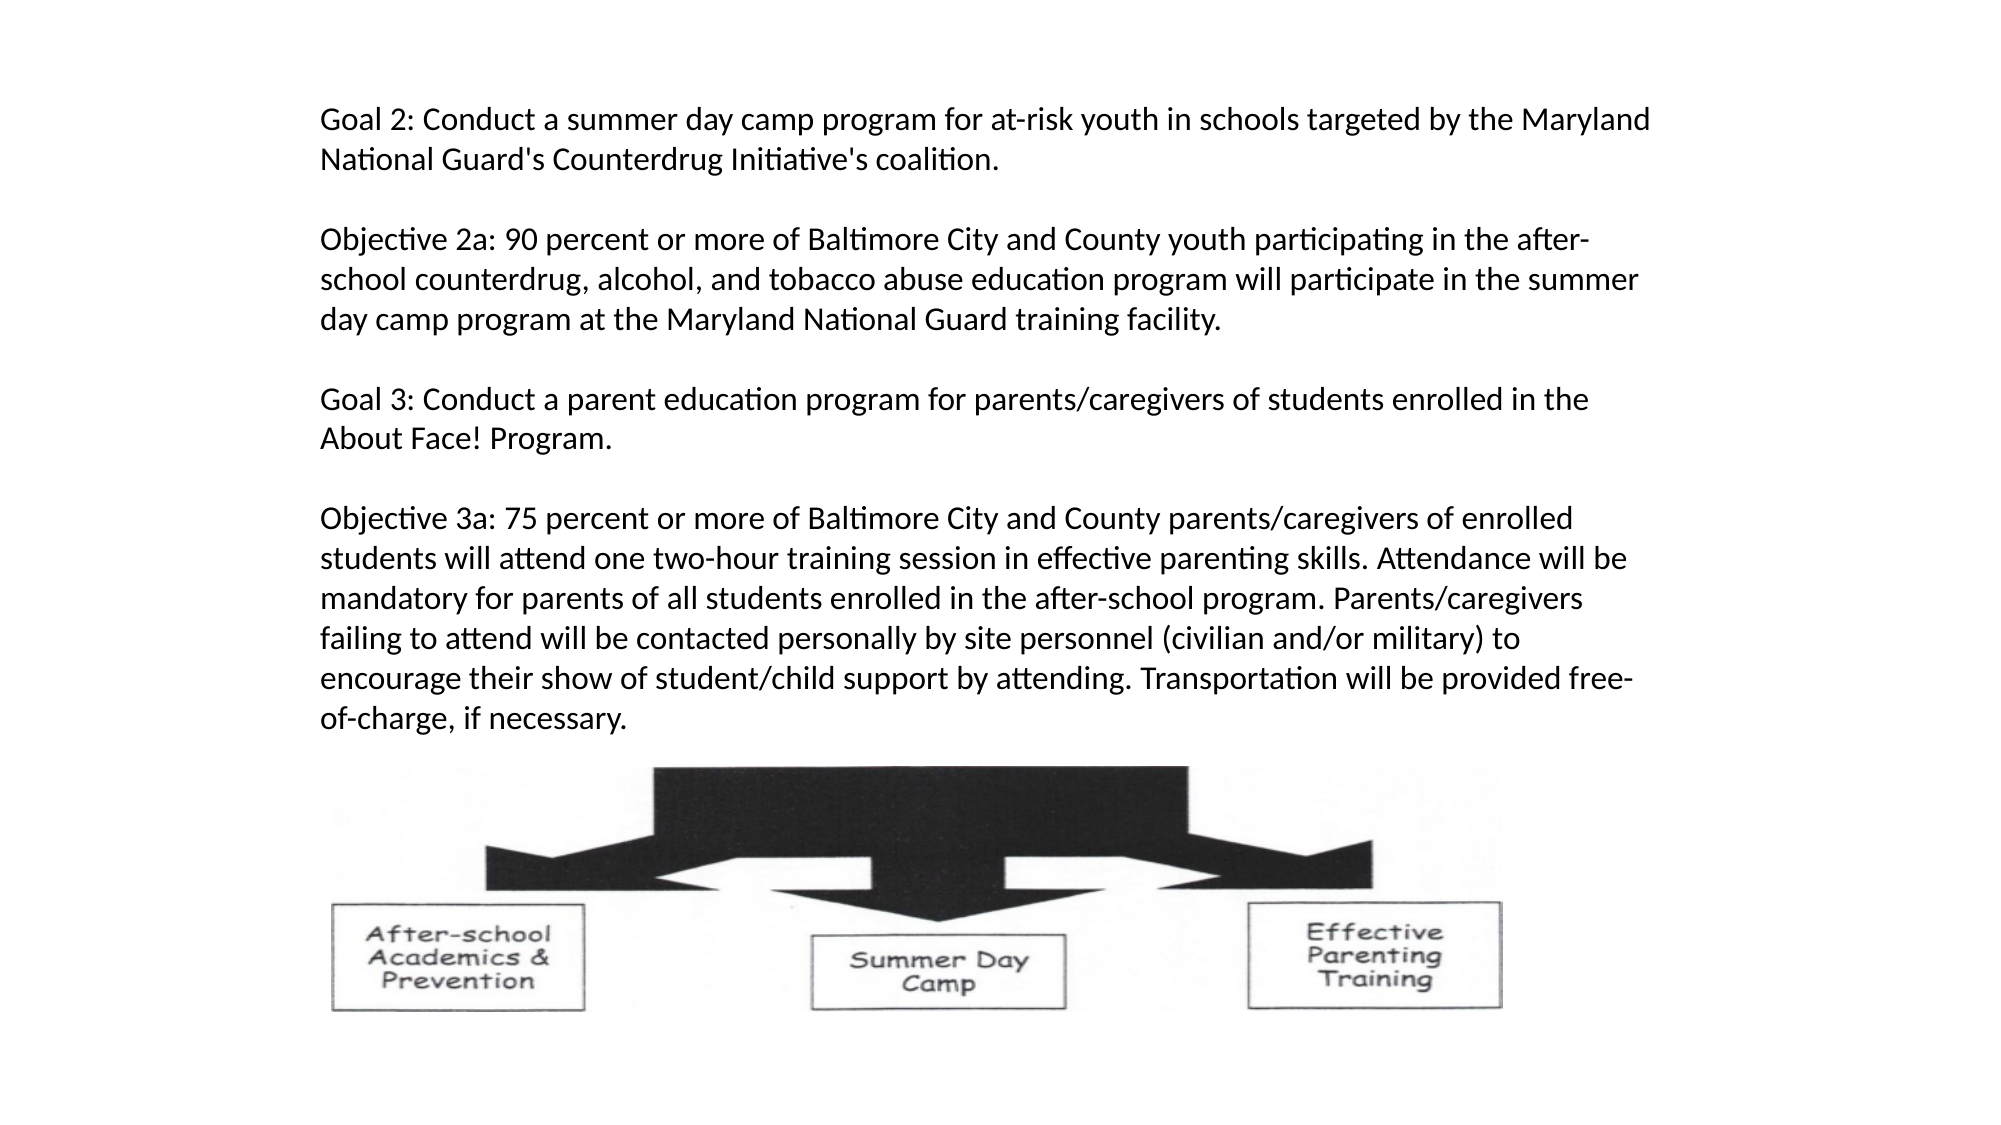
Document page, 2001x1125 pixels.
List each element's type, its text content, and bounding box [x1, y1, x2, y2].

picture [331, 766, 1503, 1012]
text_box Goal 2: Conduct a summer day camp program for at-risk youth in schools targeted by the Maryland National Guard's Counterdrug Initiative's coalition. Objective 2a: 90 percent or more of Baltimore City and County youth participating in the after-school counterdrug, alcohol, and tobacco abuse education program will participate in the summer day camp program at the Maryland National Guard training facility. Goal 3: Conduct a parent education program for parents/caregivers of students enrolled in the About Face! Program. Objective 3a: 75 percent or more of Baltimore City and County parents/caregivers of enrolled students will attend one two-hour training session in effective parenting skills. Attendance will be mandatory for parents of all students enrolled in the after-school program. Parents/caregivers failing to attend will be contacted personally by site personnel (civilian and/or military) to encourage their show of student/child support by attending. Transportation will be provided free-of-charge, if necessary. [305, 89, 1668, 824]
